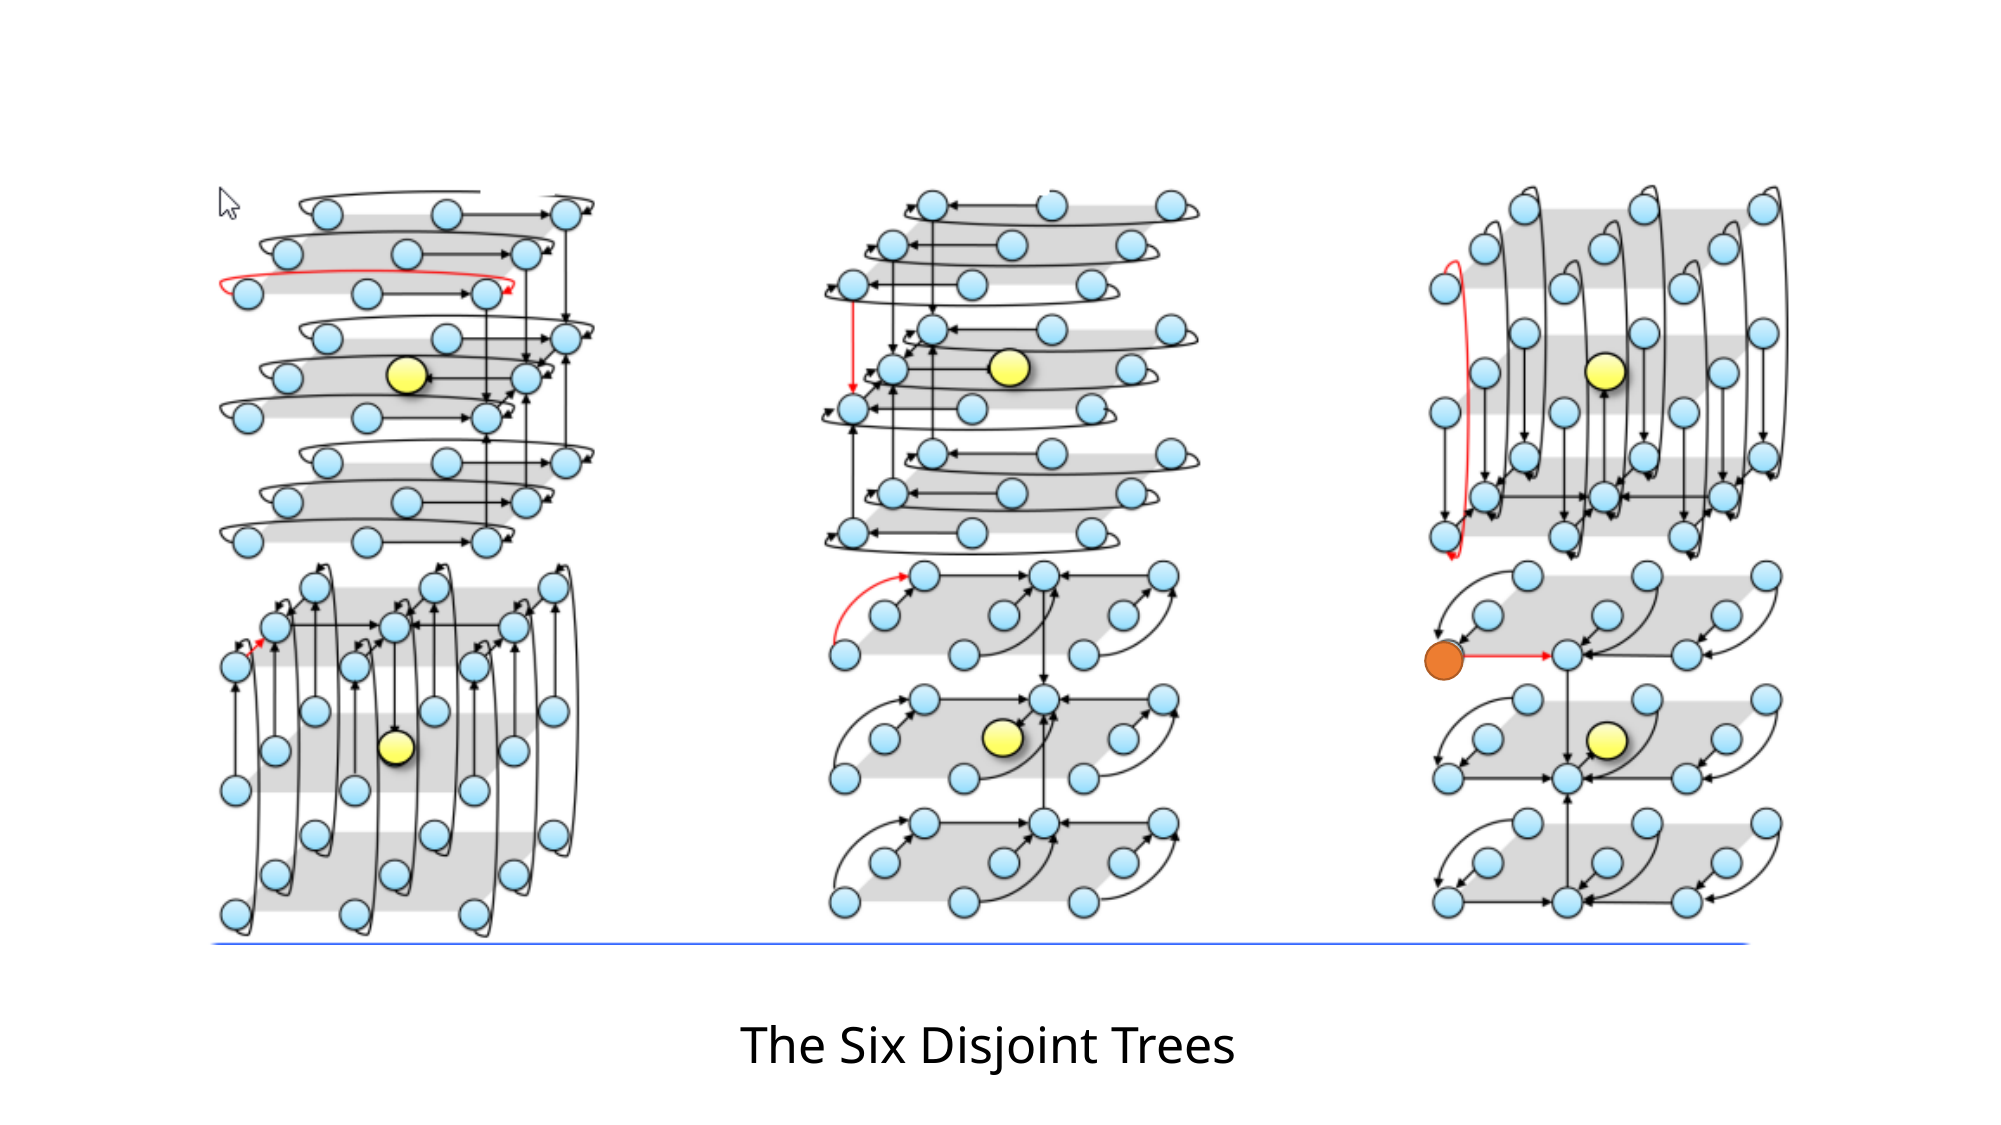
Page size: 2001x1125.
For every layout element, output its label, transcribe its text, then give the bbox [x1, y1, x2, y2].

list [178, 182, 1813, 945]
text_box The Six Disjoint Trees [725, 1006, 1252, 1082]
